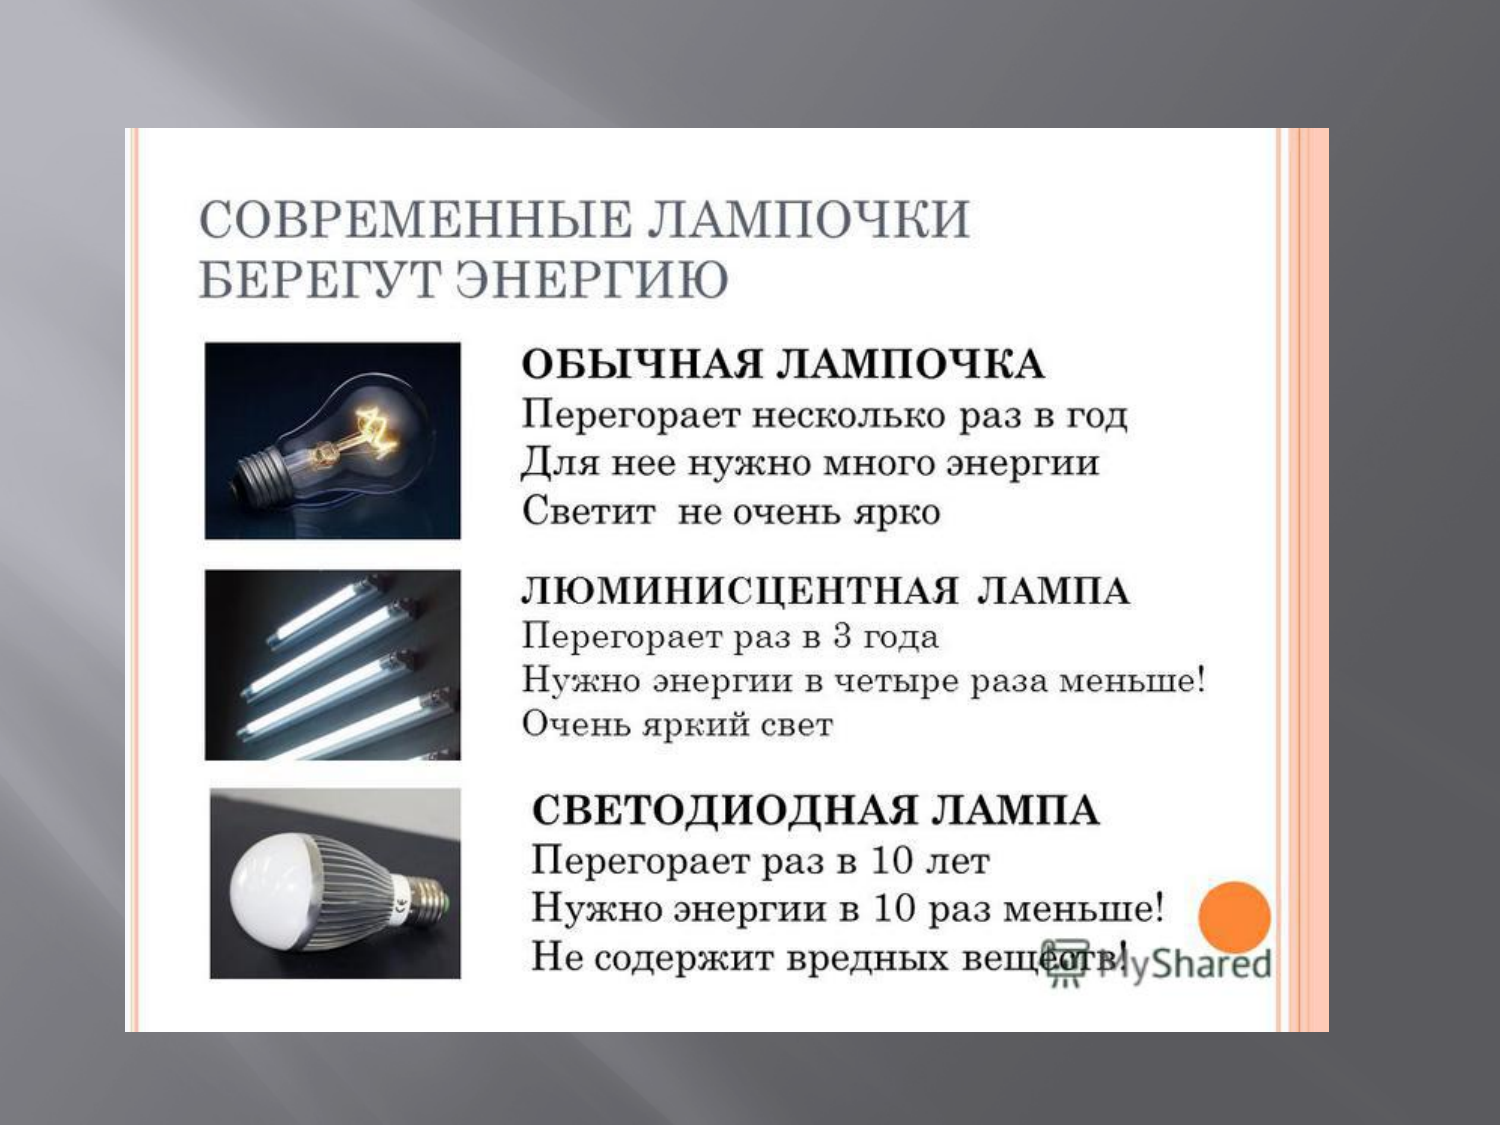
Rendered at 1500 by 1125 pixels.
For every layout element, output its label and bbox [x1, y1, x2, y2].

picture [124, 128, 1329, 1032]
